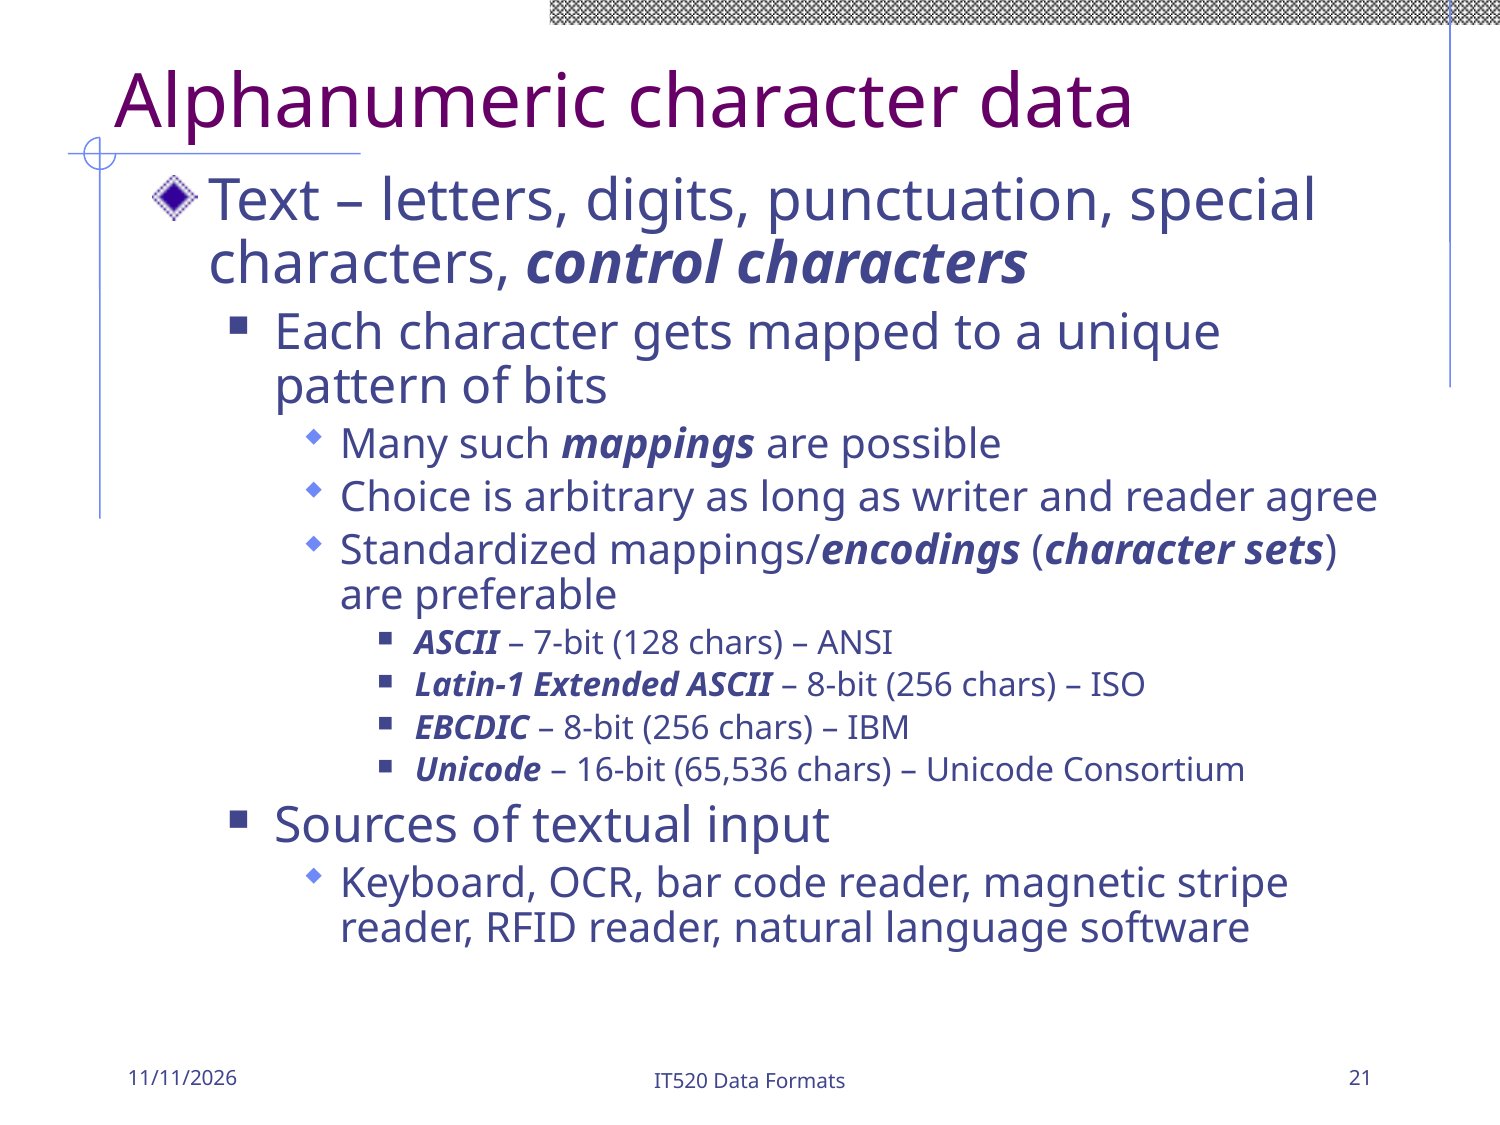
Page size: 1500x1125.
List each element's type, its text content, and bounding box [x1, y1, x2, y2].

slide_number 21 [1074, 1049, 1388, 1101]
list Text – letters, digits, punctuation, special characters, control characters Each character gets mapped to a unique pattern of bits Many such mappings are possible Choice is arbitrary as long as writer and reader agree Standardized mappings/encodings (character sets) are preferable ASCII – 7-bit (128 chars) – ANSI Latin-1 Extended ASCII – 8-bit (256 chars) – ISO EBCDIC – 8-bit (256 chars) – IBM Unicode – 16-bit (65,536 chars) – Unicode Consortium Sources of textual input Keyboard, OCR, bar code reader, magnetic stripe reader, RFID reader, natural language software [137, 162, 1413, 1038]
title Alphanumeric character data [99, 37, 1450, 150]
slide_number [112, 1049, 426, 1101]
footer IT520 Data Formats [512, 1049, 988, 1101]
picture [549, 0, 1449, 25]
picture [152, 175, 198, 221]
picture [1451, 0, 1500, 25]
